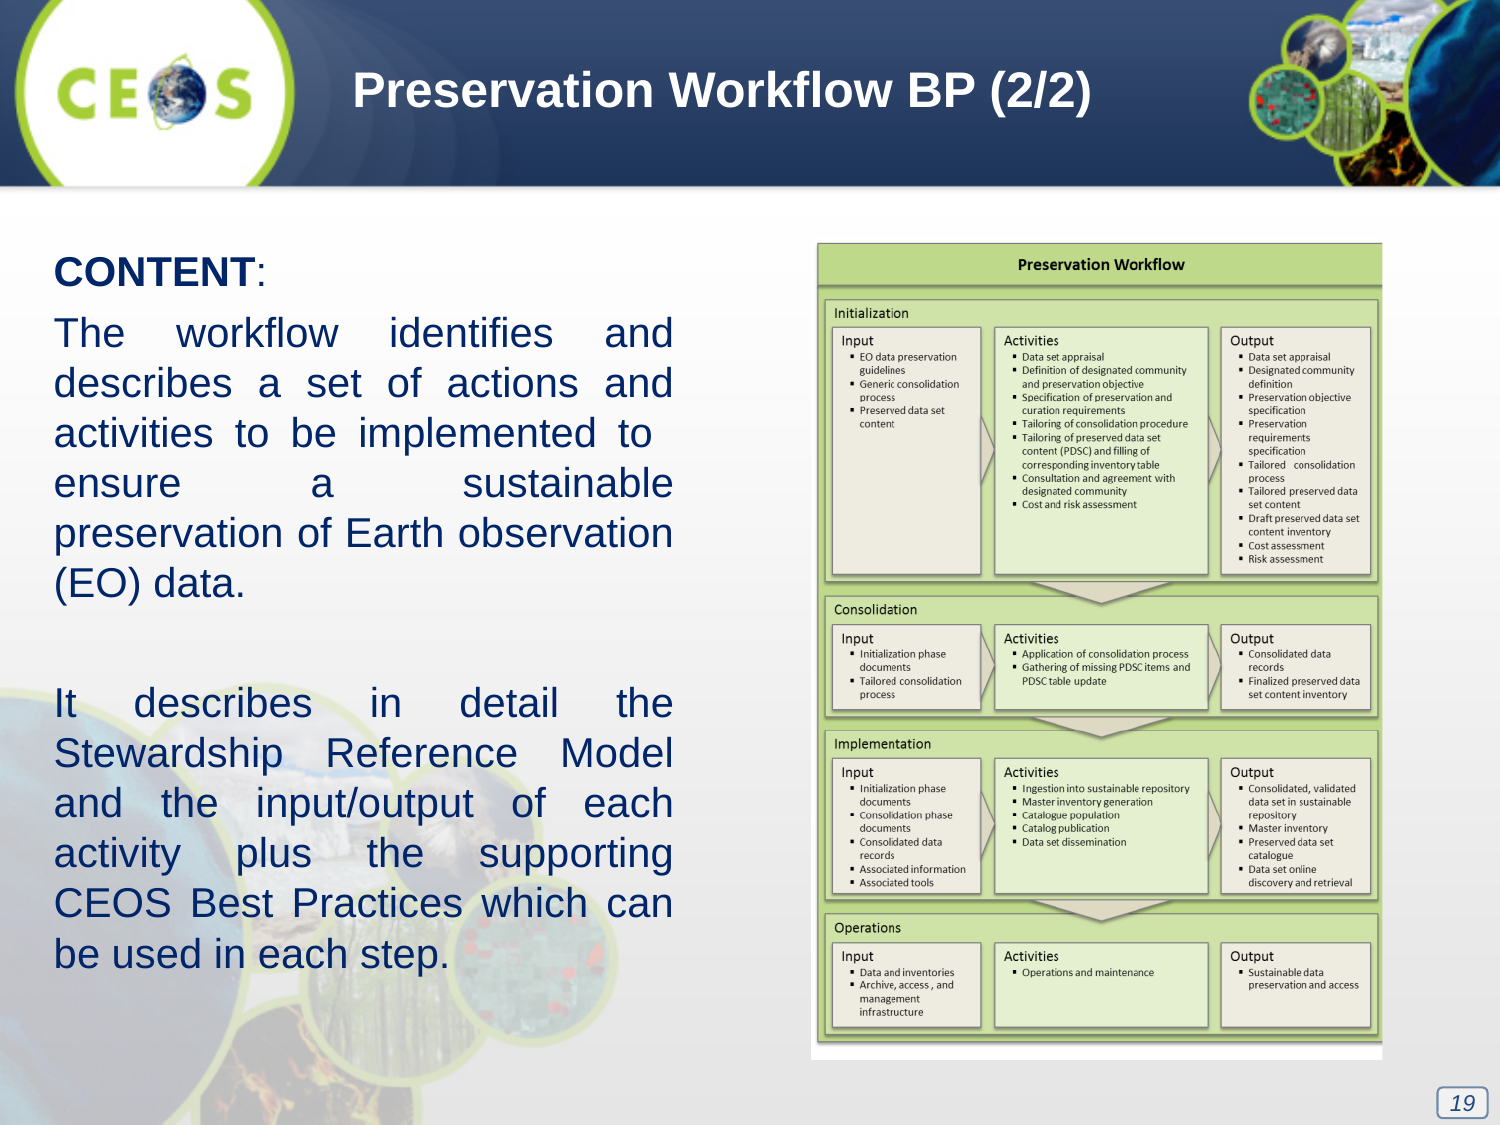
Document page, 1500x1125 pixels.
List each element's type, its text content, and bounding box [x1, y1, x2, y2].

list Preservation Workflow BP (2/2) [337, 50, 1150, 138]
slide_number 19 [1436, 1086, 1489, 1120]
list CONTENT: The workflow identifies and describes a set of actions and activities to be implemented to ensure a sustainable preservation of Earth observation (EO) data. It describes in detail the Stewardship Reference Model and the input/output of each activity plus the supporting CEOS Best Practices which can be used in each step. [38, 237, 689, 1013]
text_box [810, 237, 1383, 1060]
picture [0, 0, 1500, 1125]
